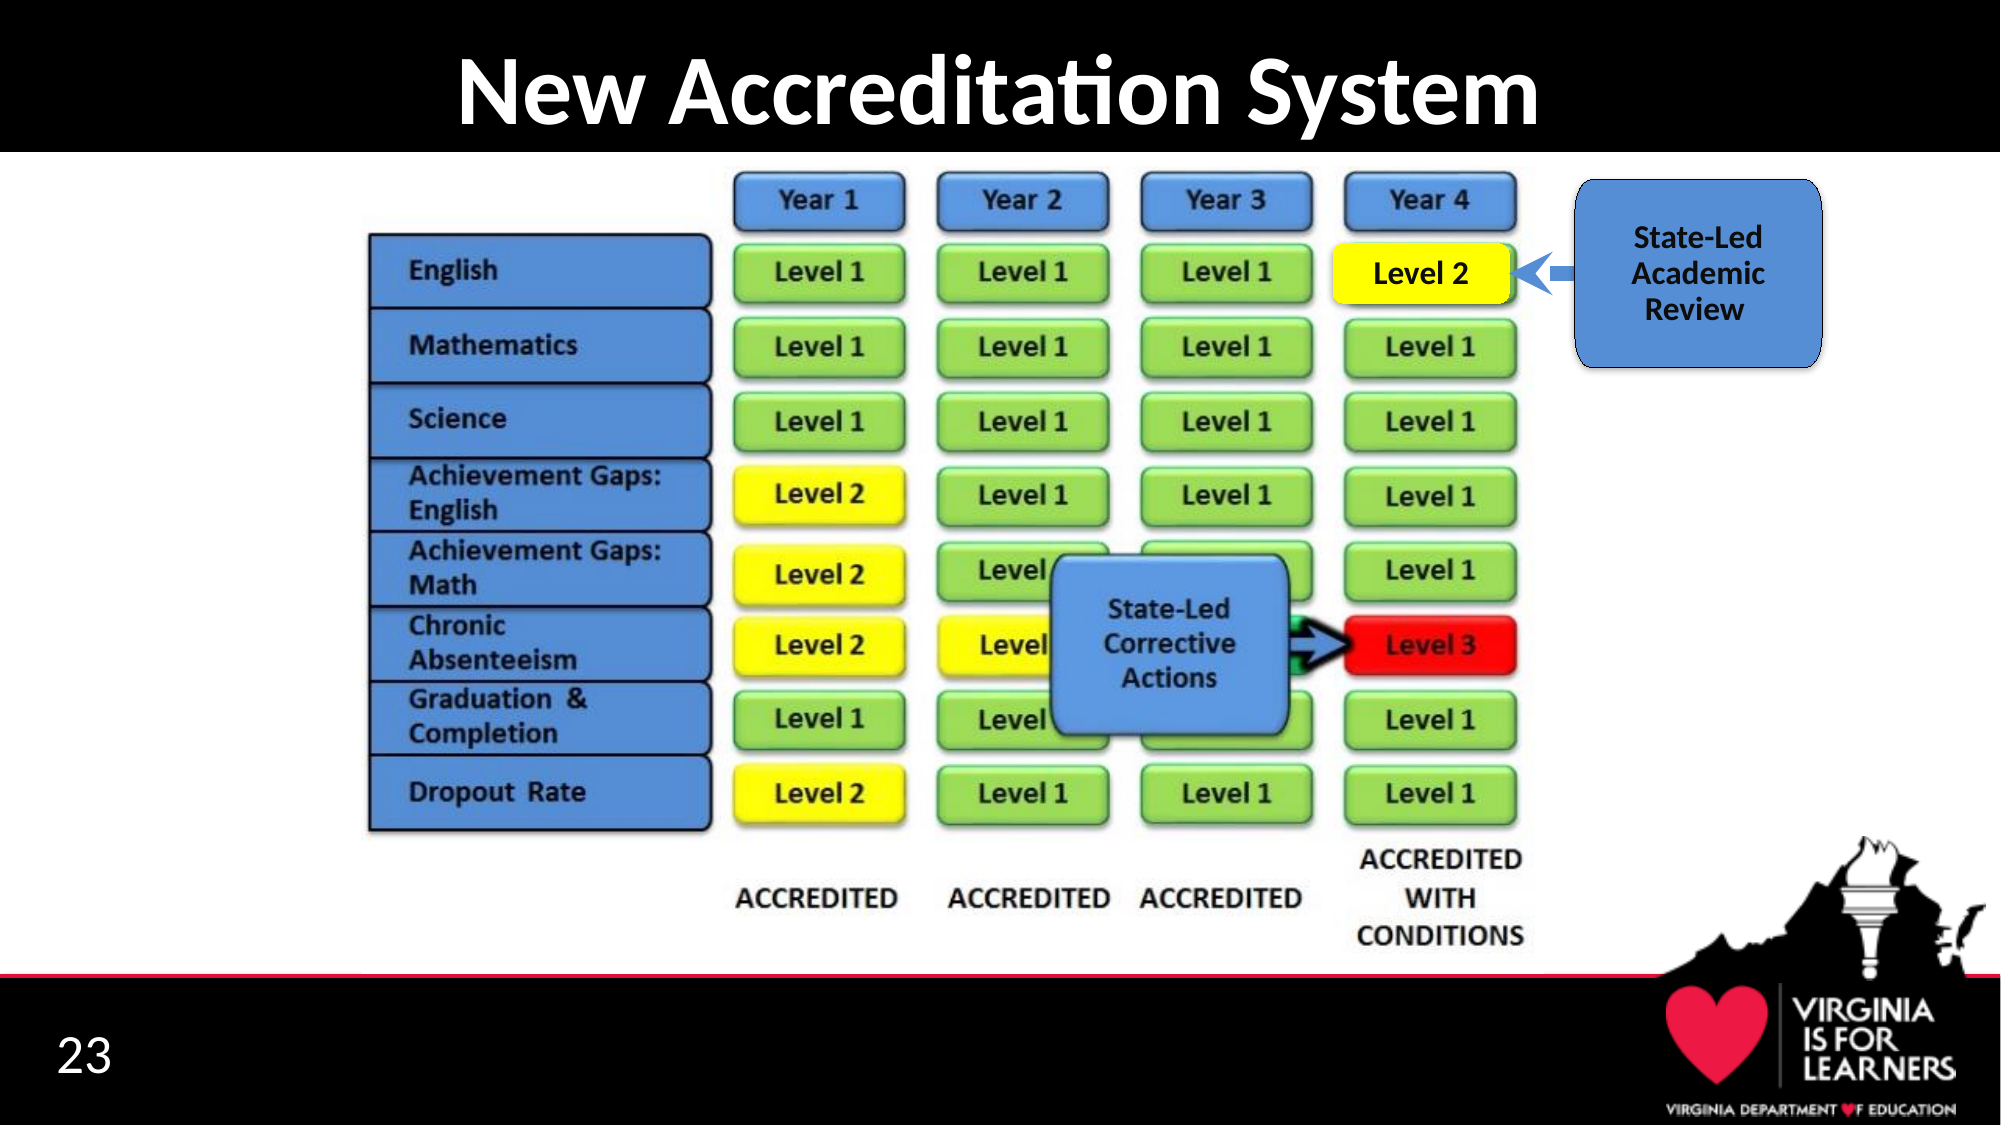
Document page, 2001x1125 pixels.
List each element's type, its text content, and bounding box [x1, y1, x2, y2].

text_box State-Led Academic Review [1574, 179, 1823, 368]
picture [360, 166, 1544, 974]
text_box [1508, 243, 1796, 274]
picture [1654, 836, 1986, 981]
title New Accreditation System [0, 0, 2000, 152]
picture [1666, 983, 1956, 1117]
